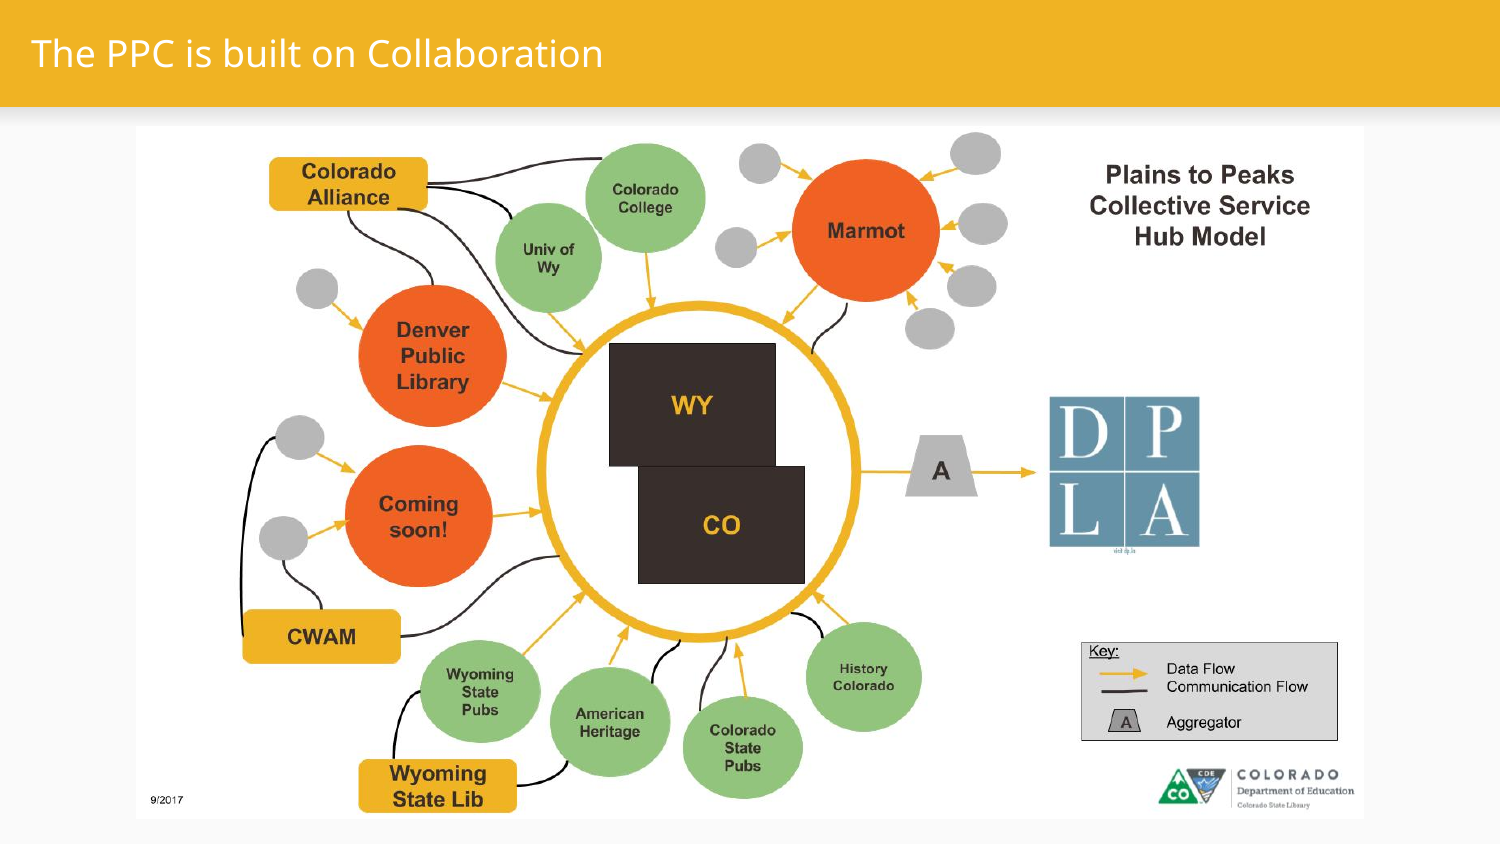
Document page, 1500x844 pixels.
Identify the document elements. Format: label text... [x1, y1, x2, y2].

title The PPC is built on Collaboration [16, 2, 1464, 102]
picture [135, 126, 1365, 819]
